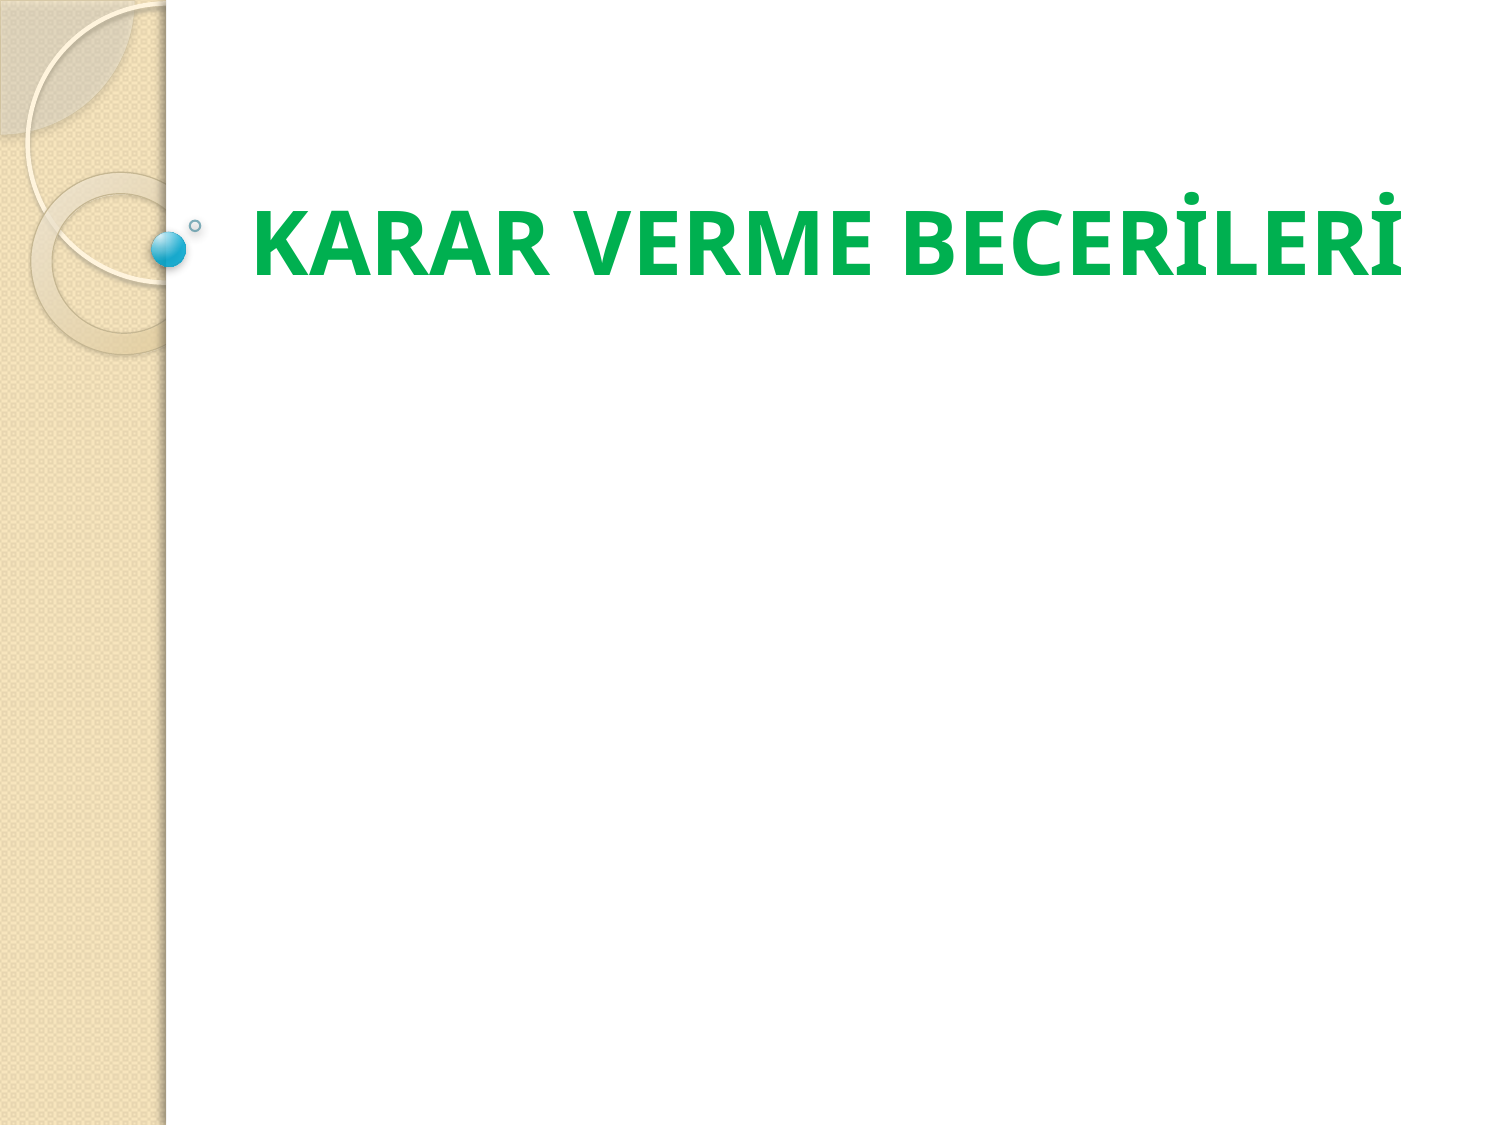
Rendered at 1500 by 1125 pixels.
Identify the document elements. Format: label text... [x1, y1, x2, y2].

title KARAR VERME BECERİLERİ [234, 59, 1450, 301]
